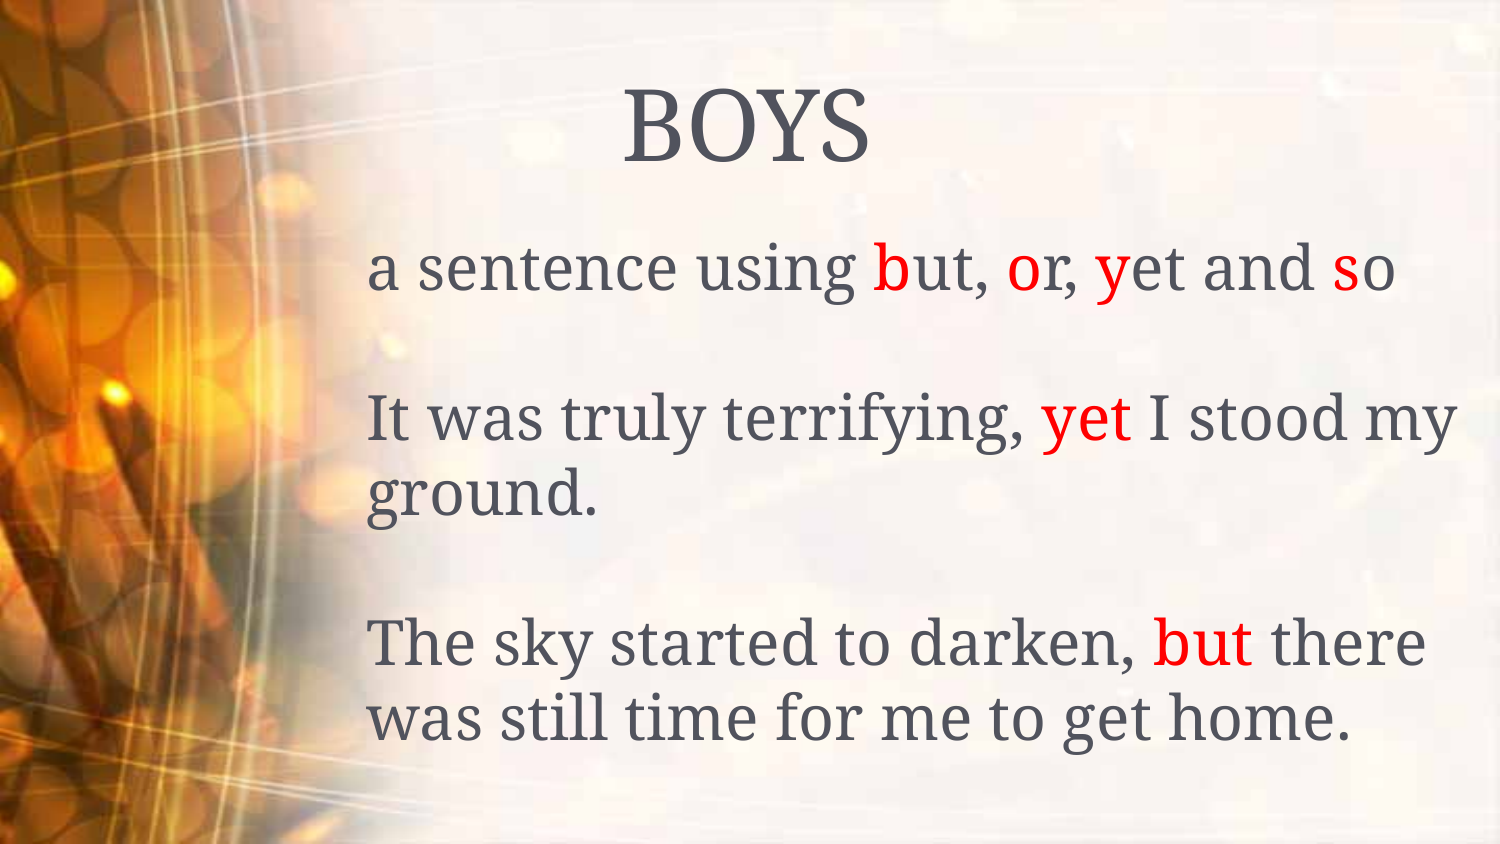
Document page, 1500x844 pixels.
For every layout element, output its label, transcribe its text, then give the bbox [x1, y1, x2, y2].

list a sentence using but, or, yet and so It was truly terrifying, yet I stood my ground. The sky started to darken, but there was still time for me to get home. [350, 212, 1480, 808]
picture [0, 0, 1500, 844]
title BOYS [72, 25, 1423, 197]
